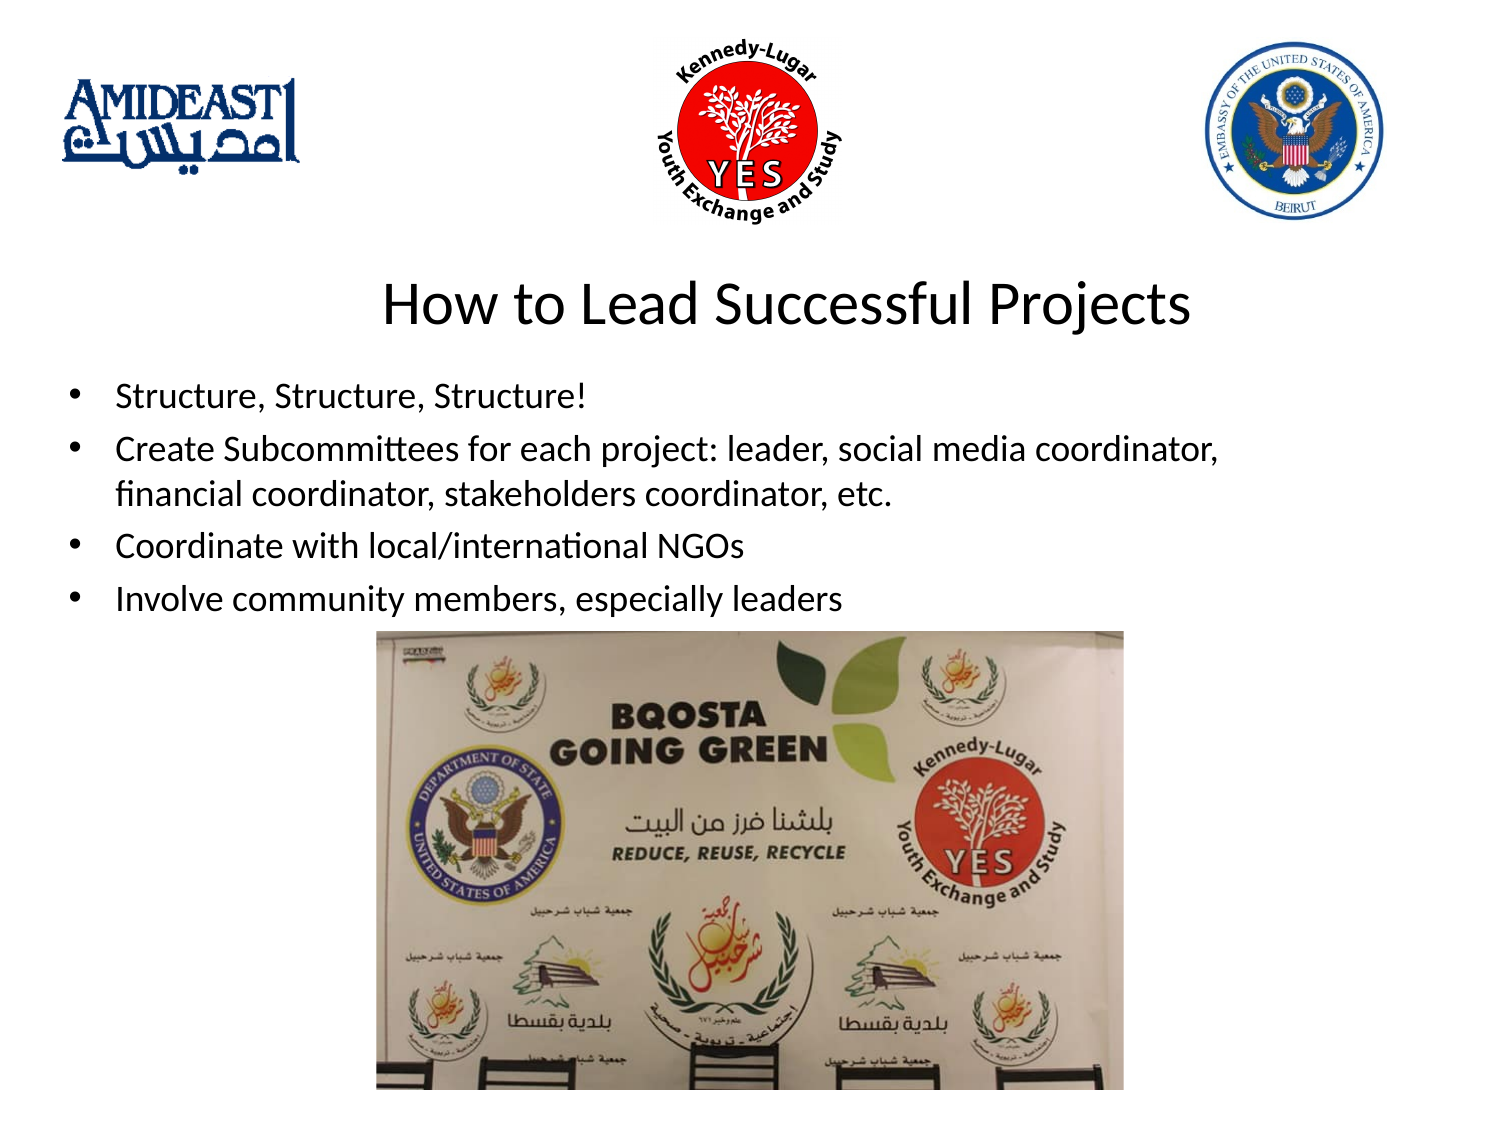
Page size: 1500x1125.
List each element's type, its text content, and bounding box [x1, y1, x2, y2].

picture [375, 631, 1124, 1091]
title How to Lead Successful Projects [0, 200, 1500, 363]
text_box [62, 37, 1387, 226]
subtitle Structure, Structure, Structure! Create Subcommittees for each project: leader, social media coordinator, financial coordinator, stakeholders coordinator, etc. Coordinate with local/international NGOs Involve community members, especially leaders [53, 363, 1254, 900]
